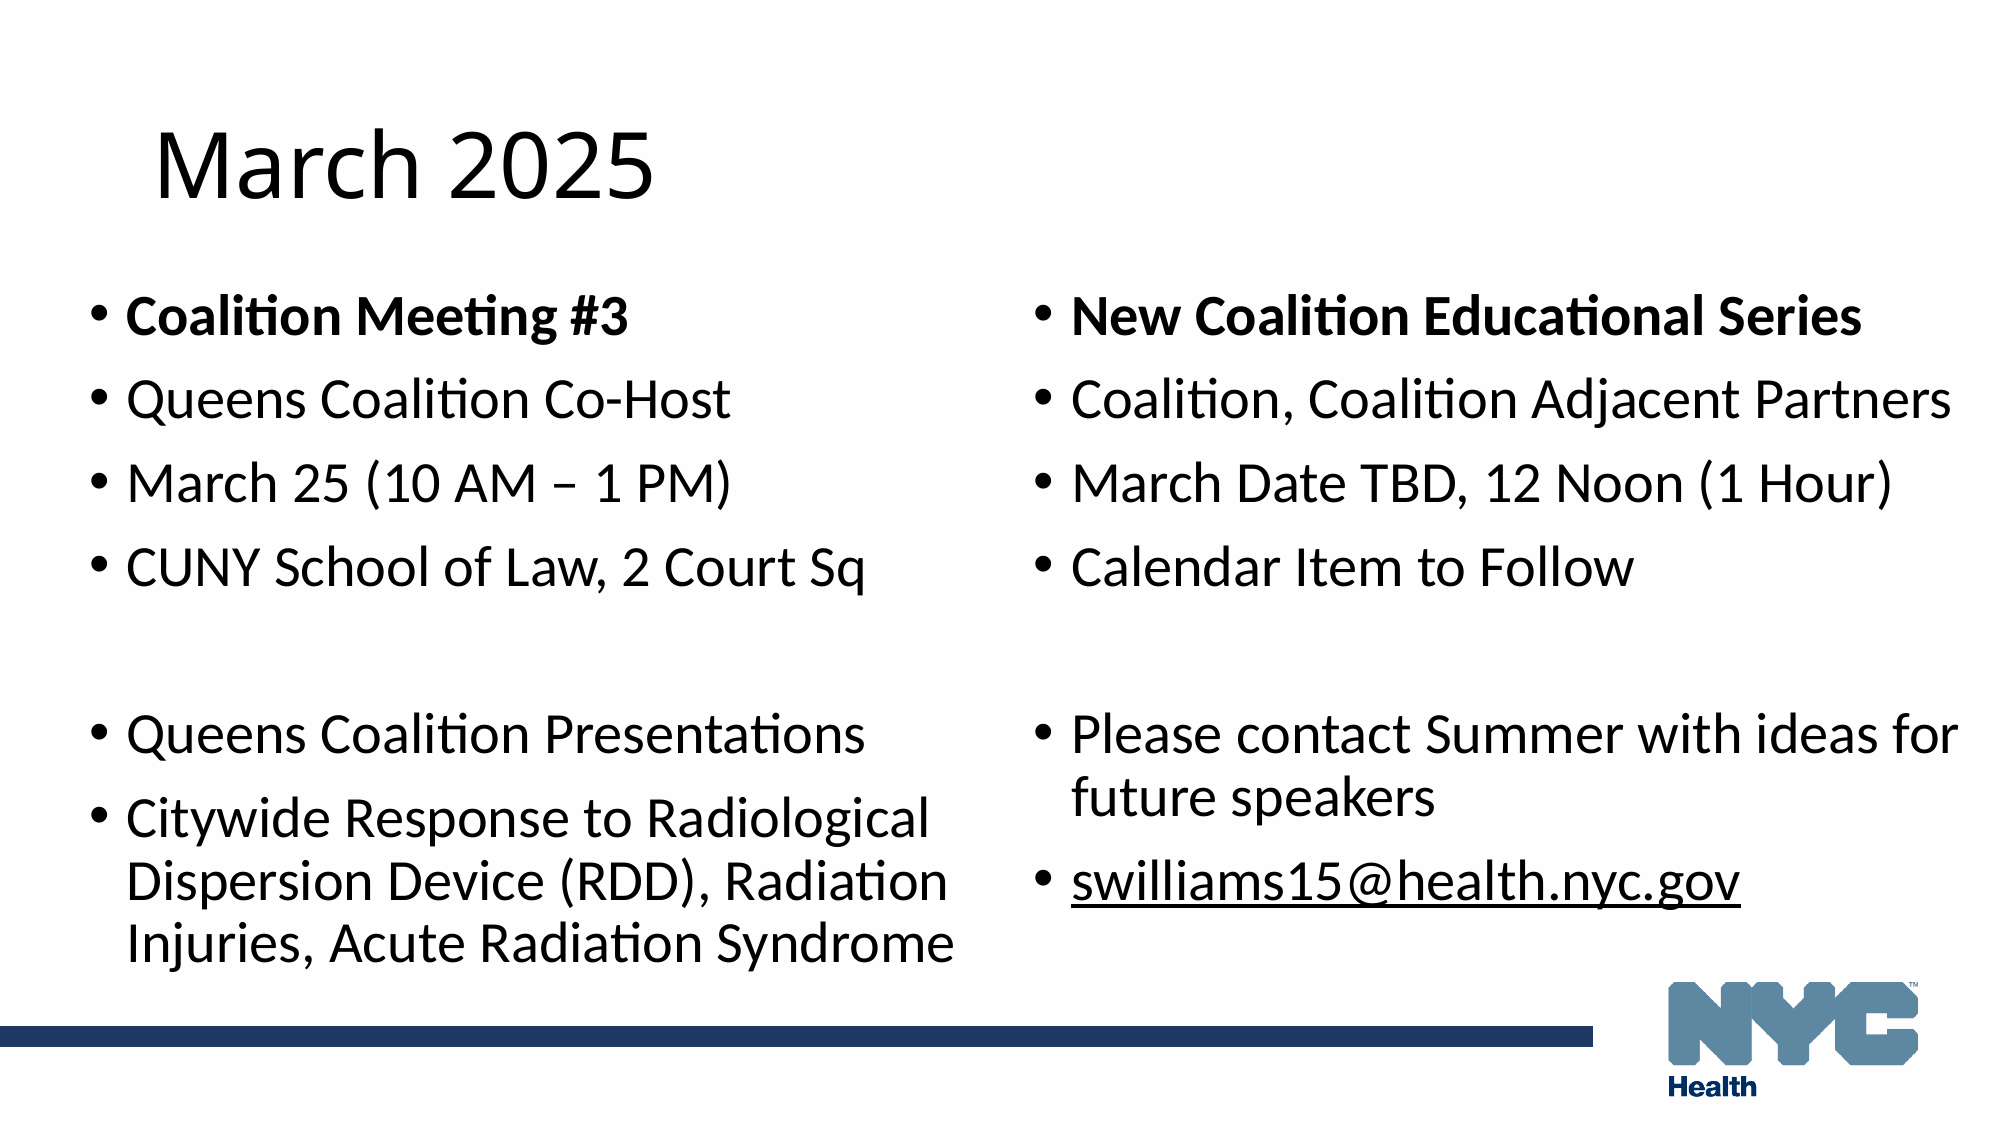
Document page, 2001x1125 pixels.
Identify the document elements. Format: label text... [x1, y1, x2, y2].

picture [1668, 998, 1918, 1097]
list Coalition Meeting #3 Queens Coalition Co-Host March 25 (10 AM – 1 PM) CUNY School of Law, 2 Court Sq Queens Coalition Presentations Citywide Response to Radiological Dispersion Device (RDD), Radiation Injuries, Acute Radiation Syndrome [74, 277, 986, 998]
text_box New Coalition Educational Series Coalition, Coalition Adjacent Partners March Date TBD, 12 Noon (1 Hour) Calendar Item to Follow Please contact Summer with ideas for future speakers swilliams15@health.nyc.gov [1018, 277, 1979, 998]
title March 2025 [137, 59, 1863, 278]
